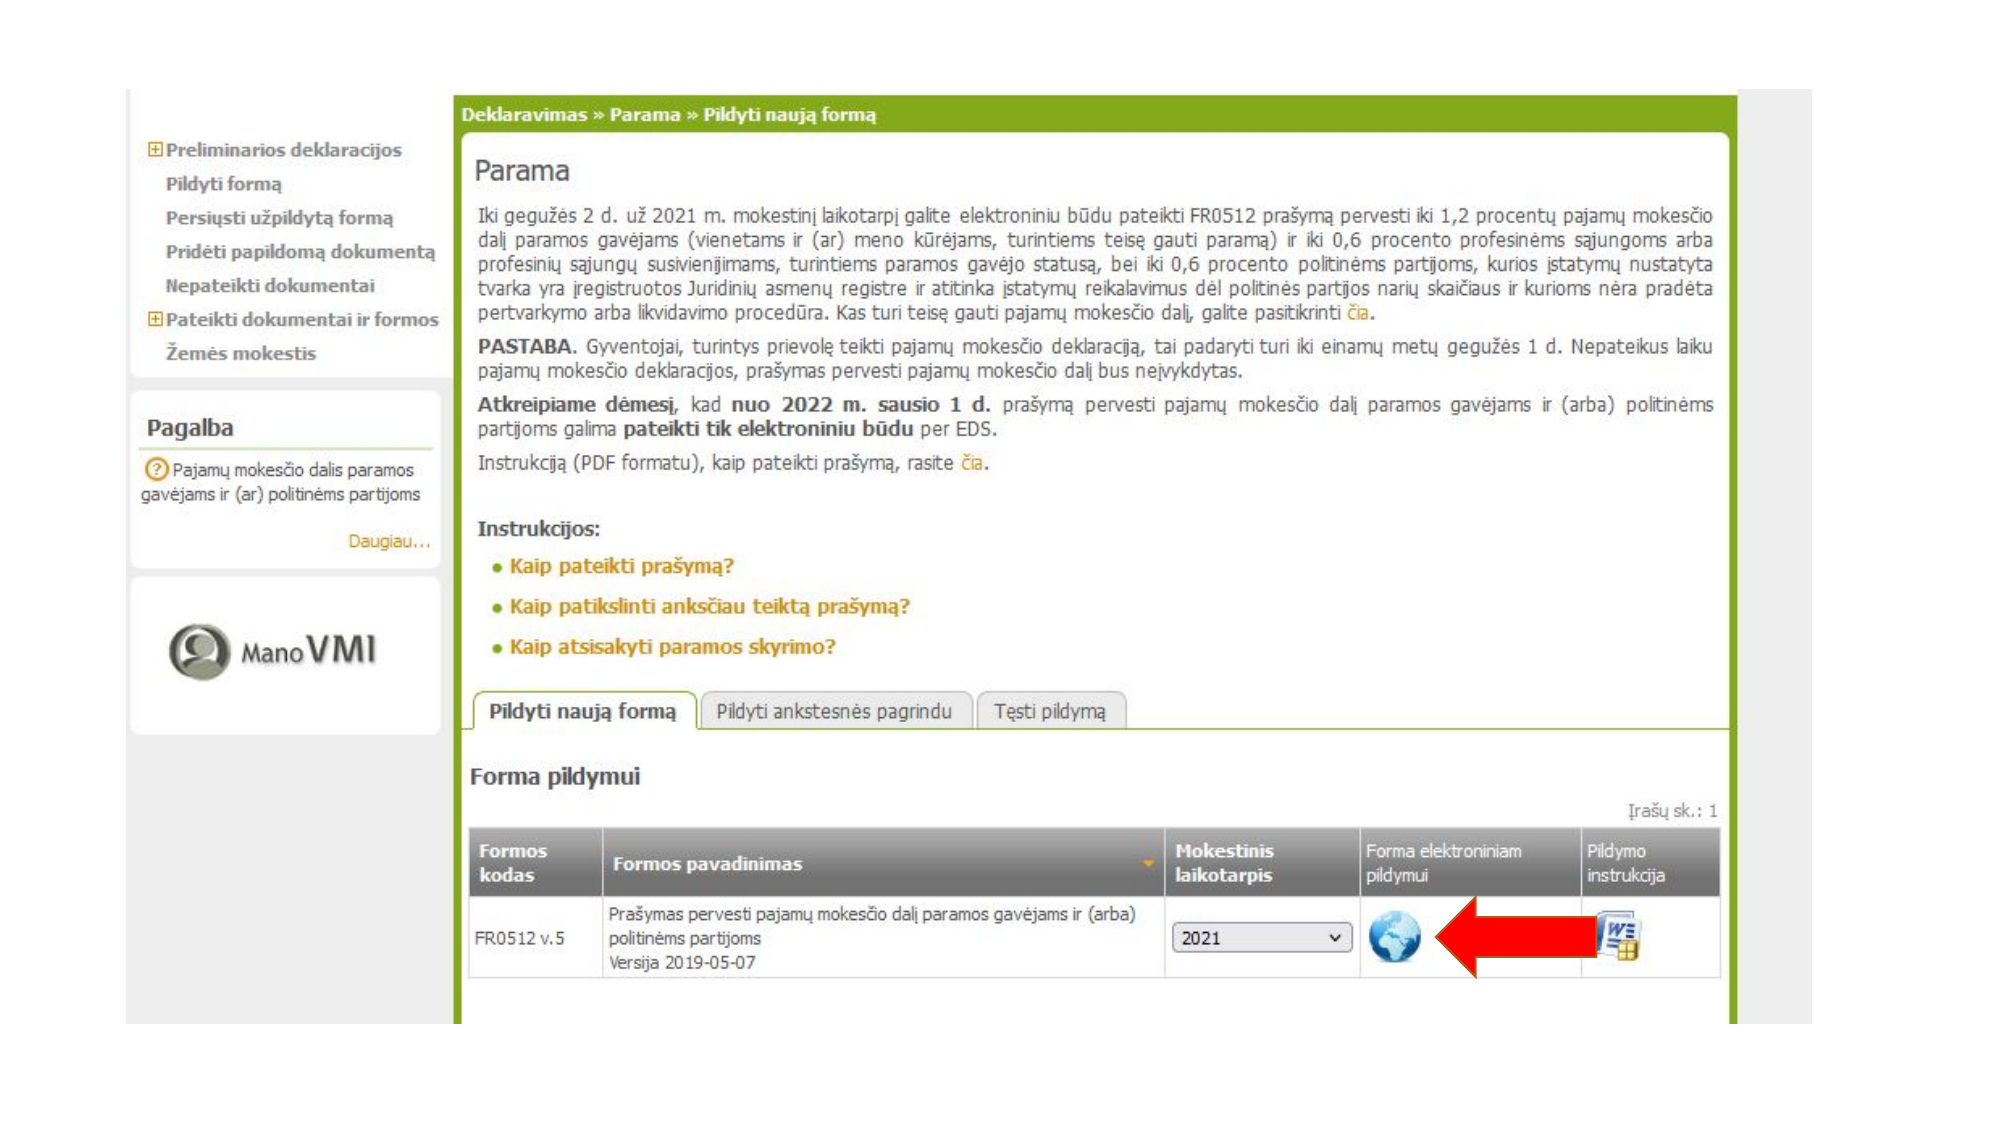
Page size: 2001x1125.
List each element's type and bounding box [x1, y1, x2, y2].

list [125, 89, 1812, 1024]
